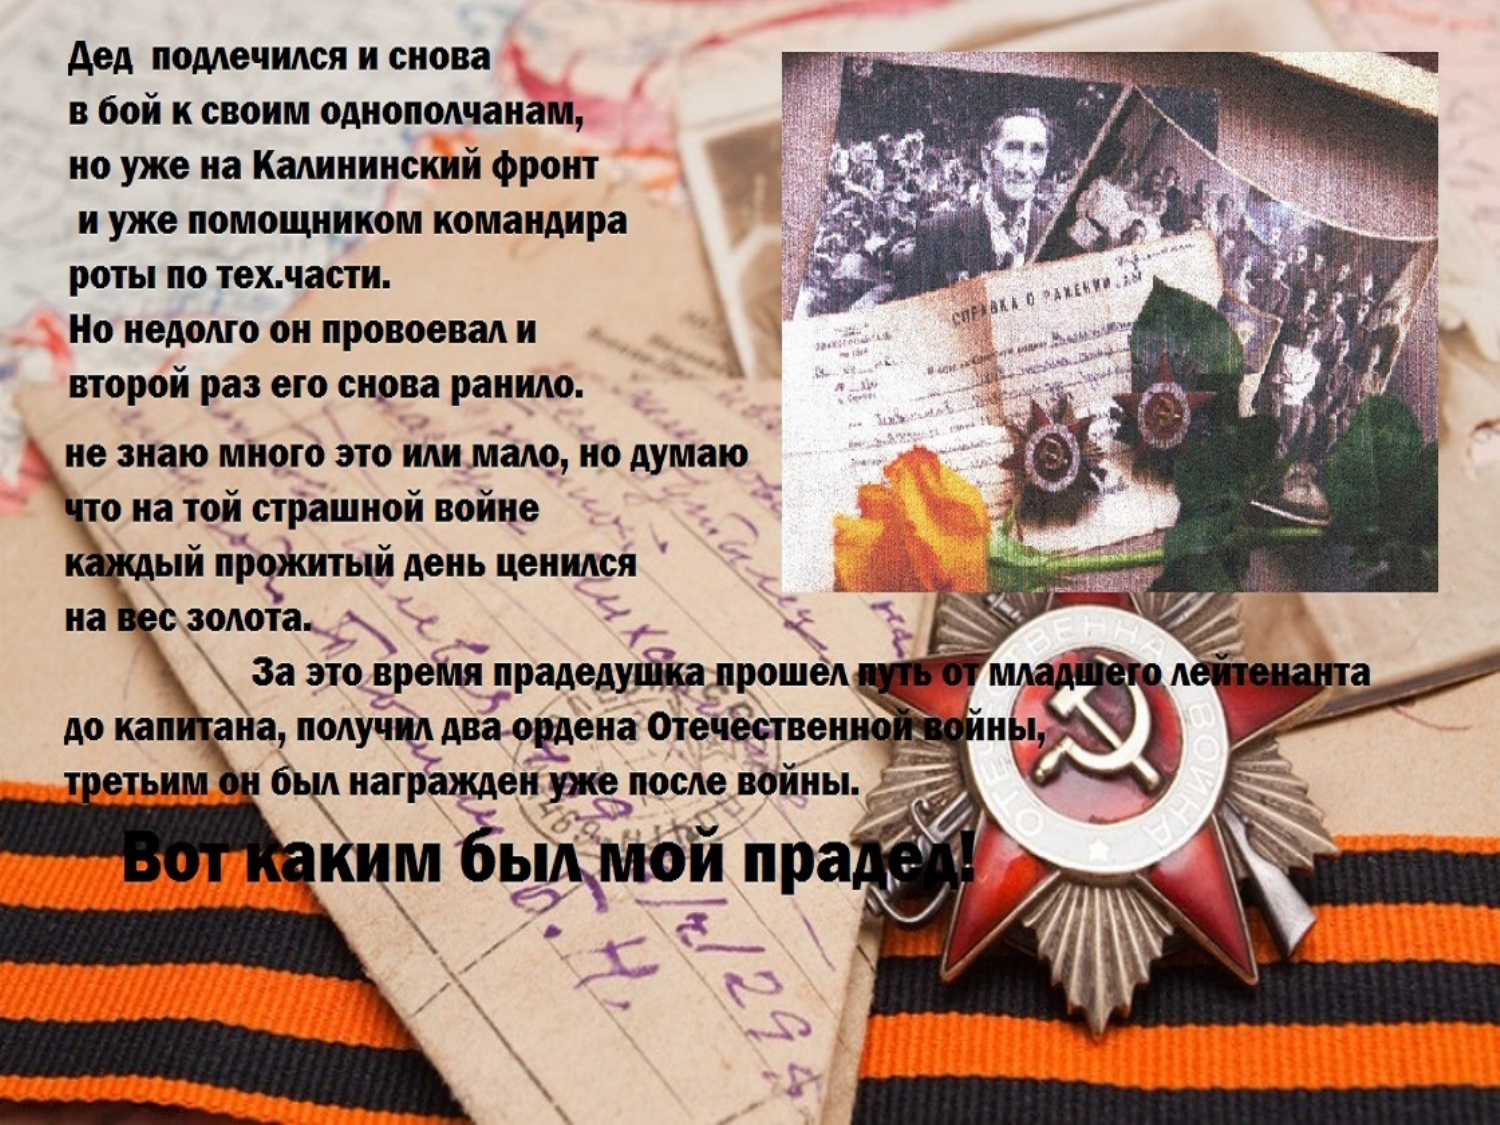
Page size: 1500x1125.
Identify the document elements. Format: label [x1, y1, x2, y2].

list [0, 0, 1500, 1125]
